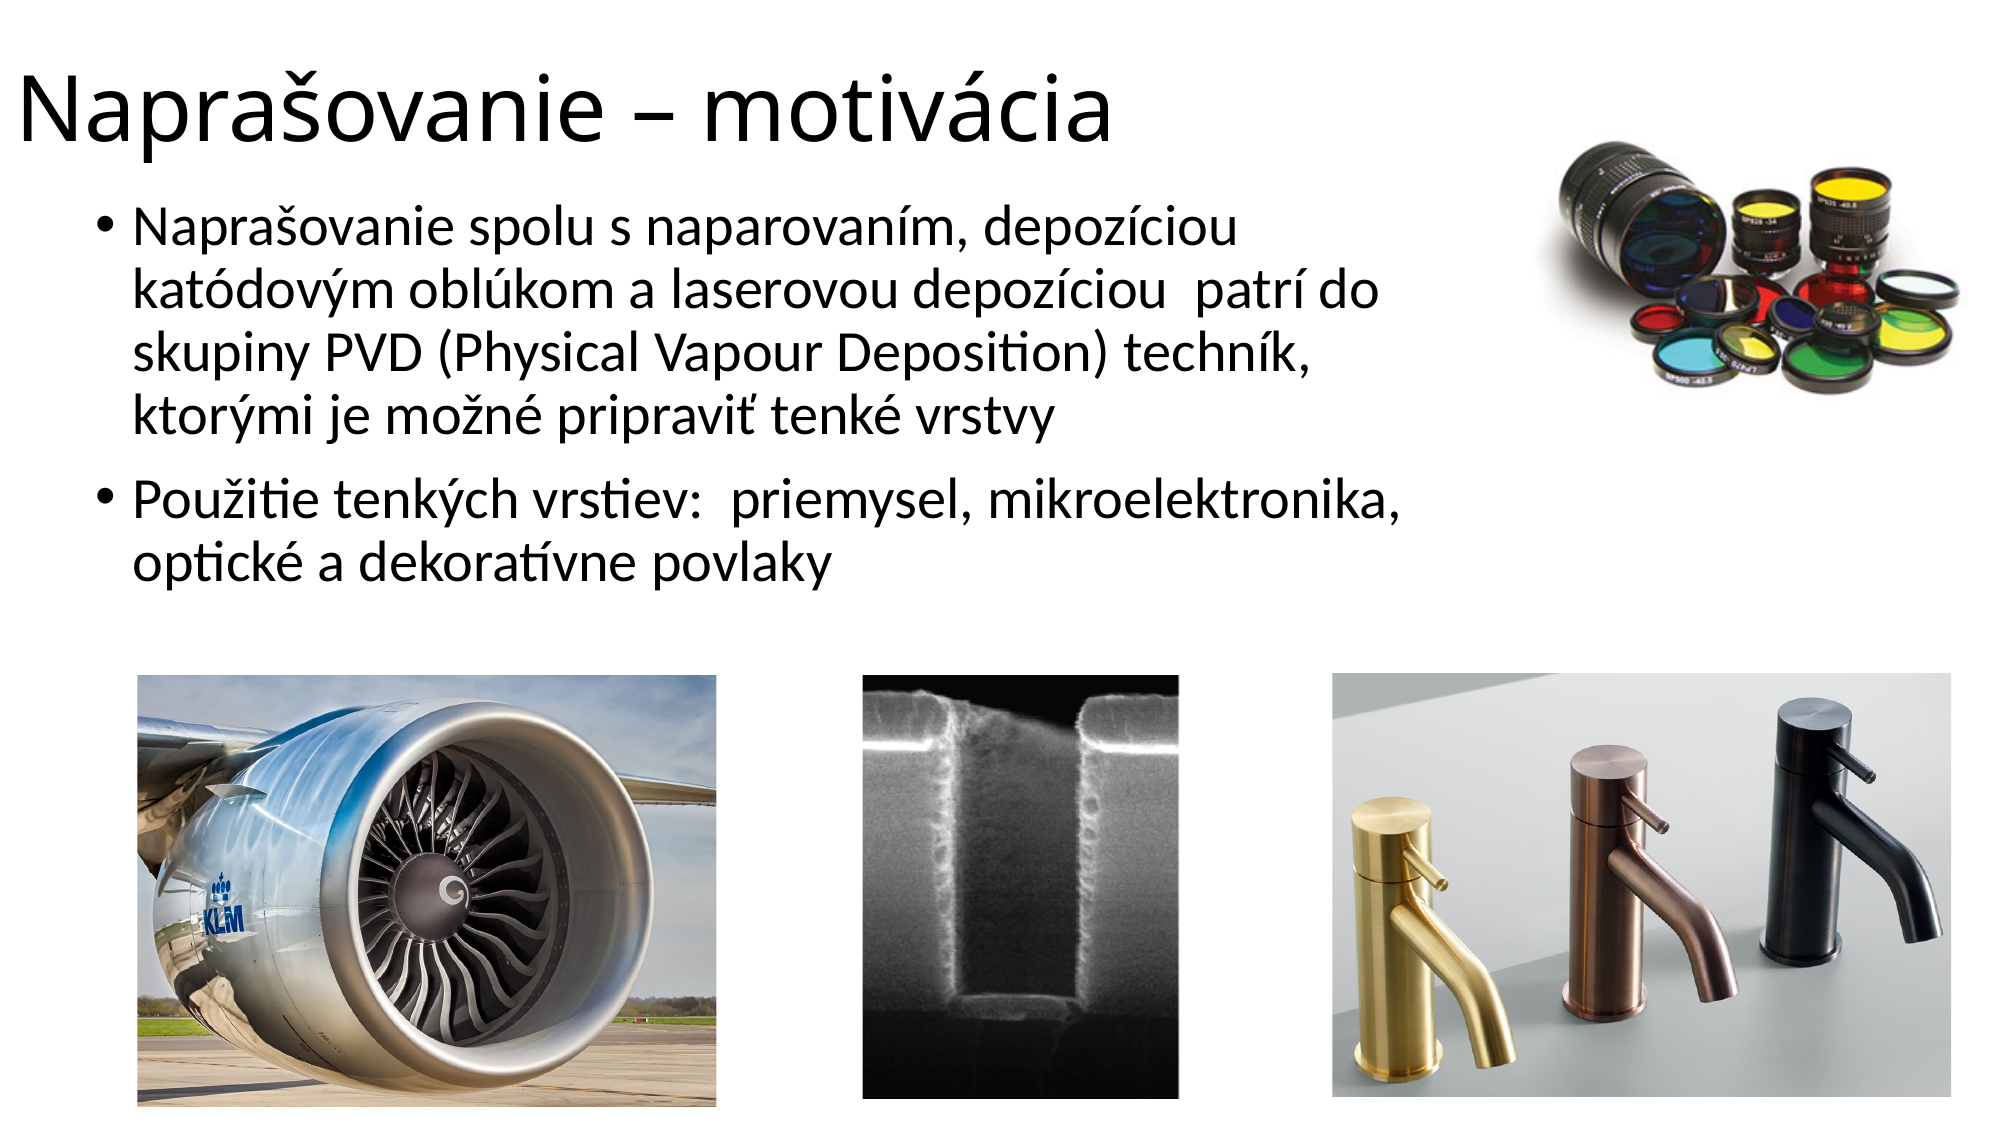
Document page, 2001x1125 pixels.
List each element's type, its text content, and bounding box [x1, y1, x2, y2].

picture [1332, 673, 1952, 1097]
picture [862, 675, 1181, 1099]
picture [1517, 131, 1968, 402]
picture [137, 675, 717, 1107]
list Naprašovanie spolu s naparovaním, depozíciou katódovým oblúkom a laserovou depozíciou patrí do skupiny PVD (Physical Vapour Deposition) techník, ktorými je možné pripraviť tenké vrstvy Použitie tenkých vrstiev: priemysel, mikroelektronika, optické a dekoratívne povlaky [80, 187, 1502, 1017]
title Naprašovanie – motivácia [0, 3, 1725, 221]
